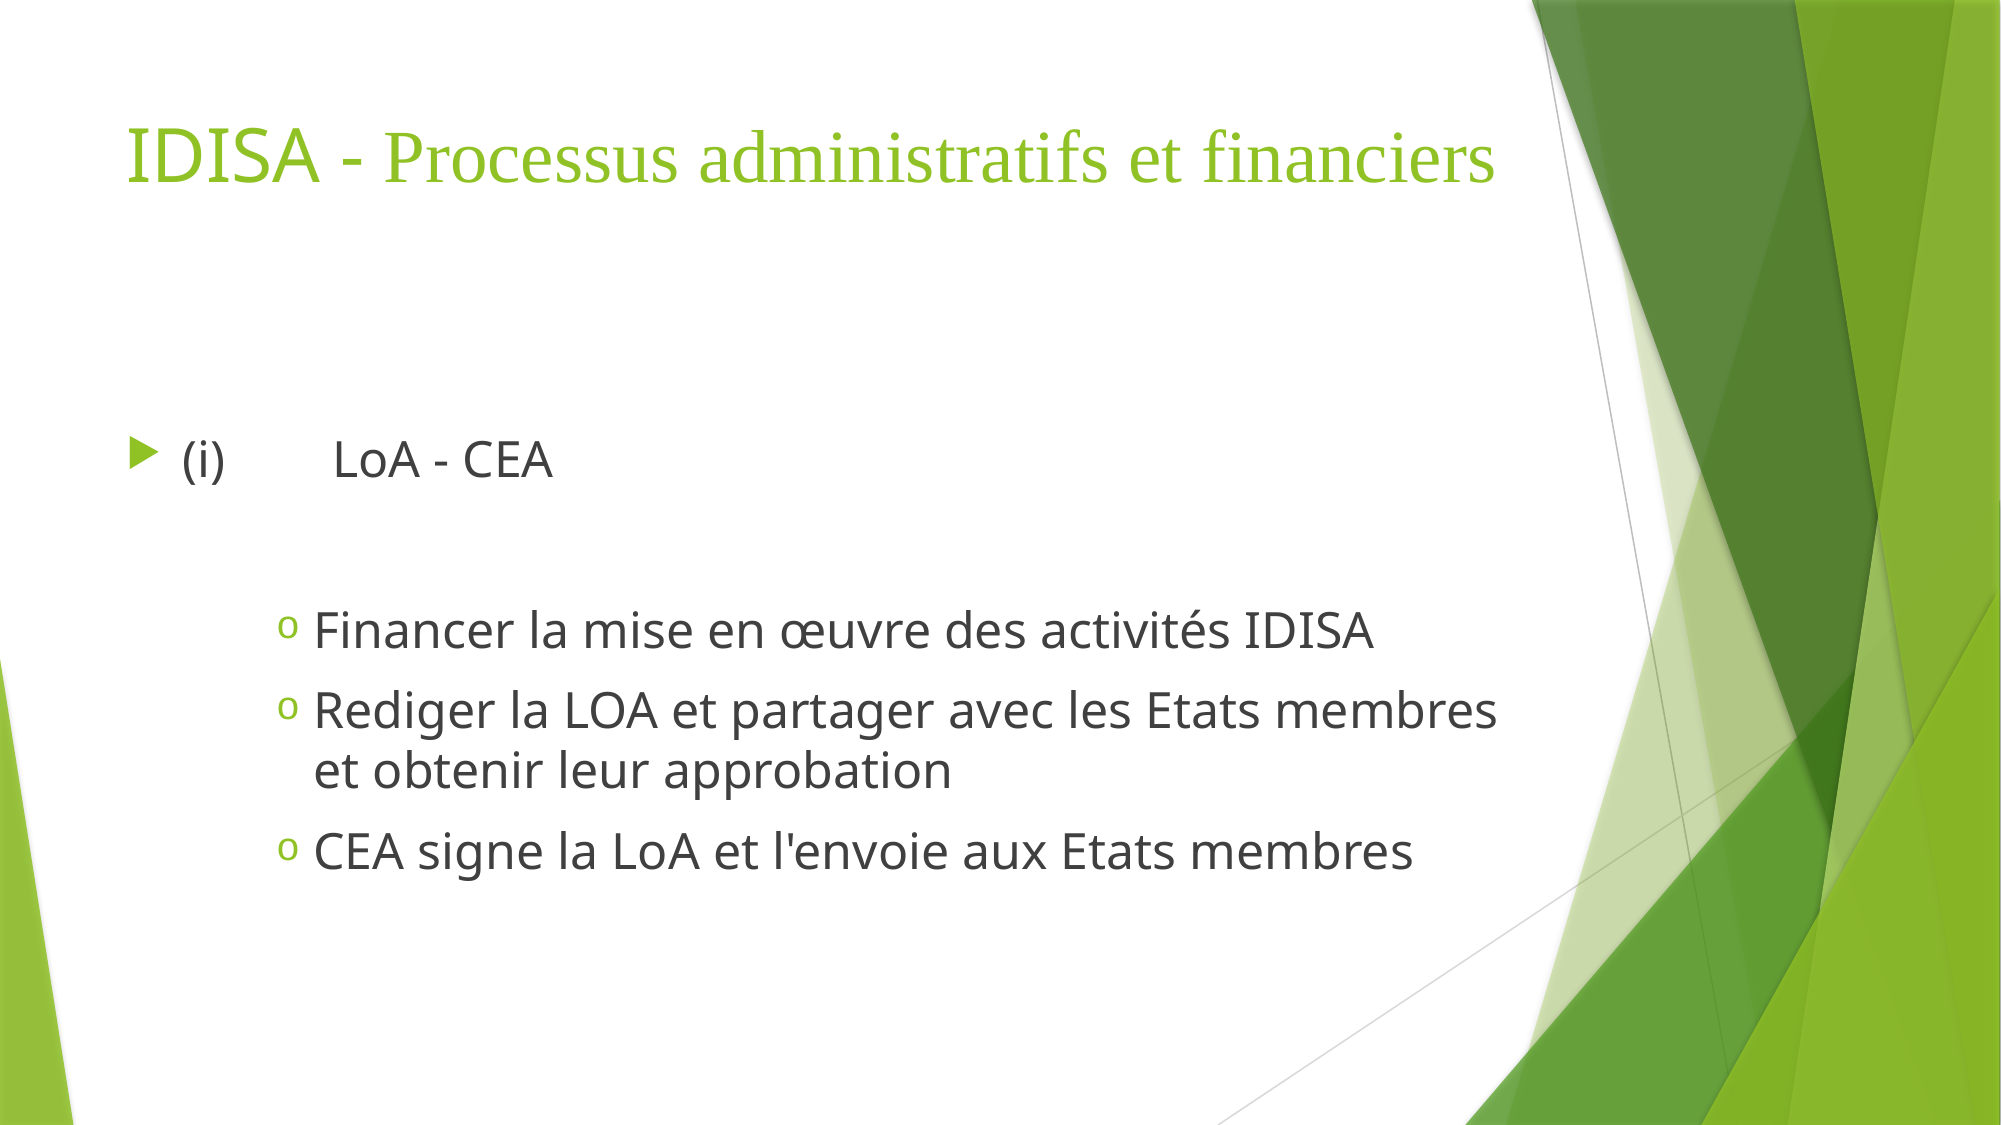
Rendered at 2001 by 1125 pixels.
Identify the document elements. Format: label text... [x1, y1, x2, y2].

title IDISA - Processus administratifs et financiers [111, 99, 1522, 317]
list (i) LoA - CEA Financer la mise en œuvre des activités IDISA Rediger la LOA et partager avec les Etats membres et obtenir leur approbation CEA signe la LoA et l'envoie aux Etats membres [111, 354, 1522, 992]
